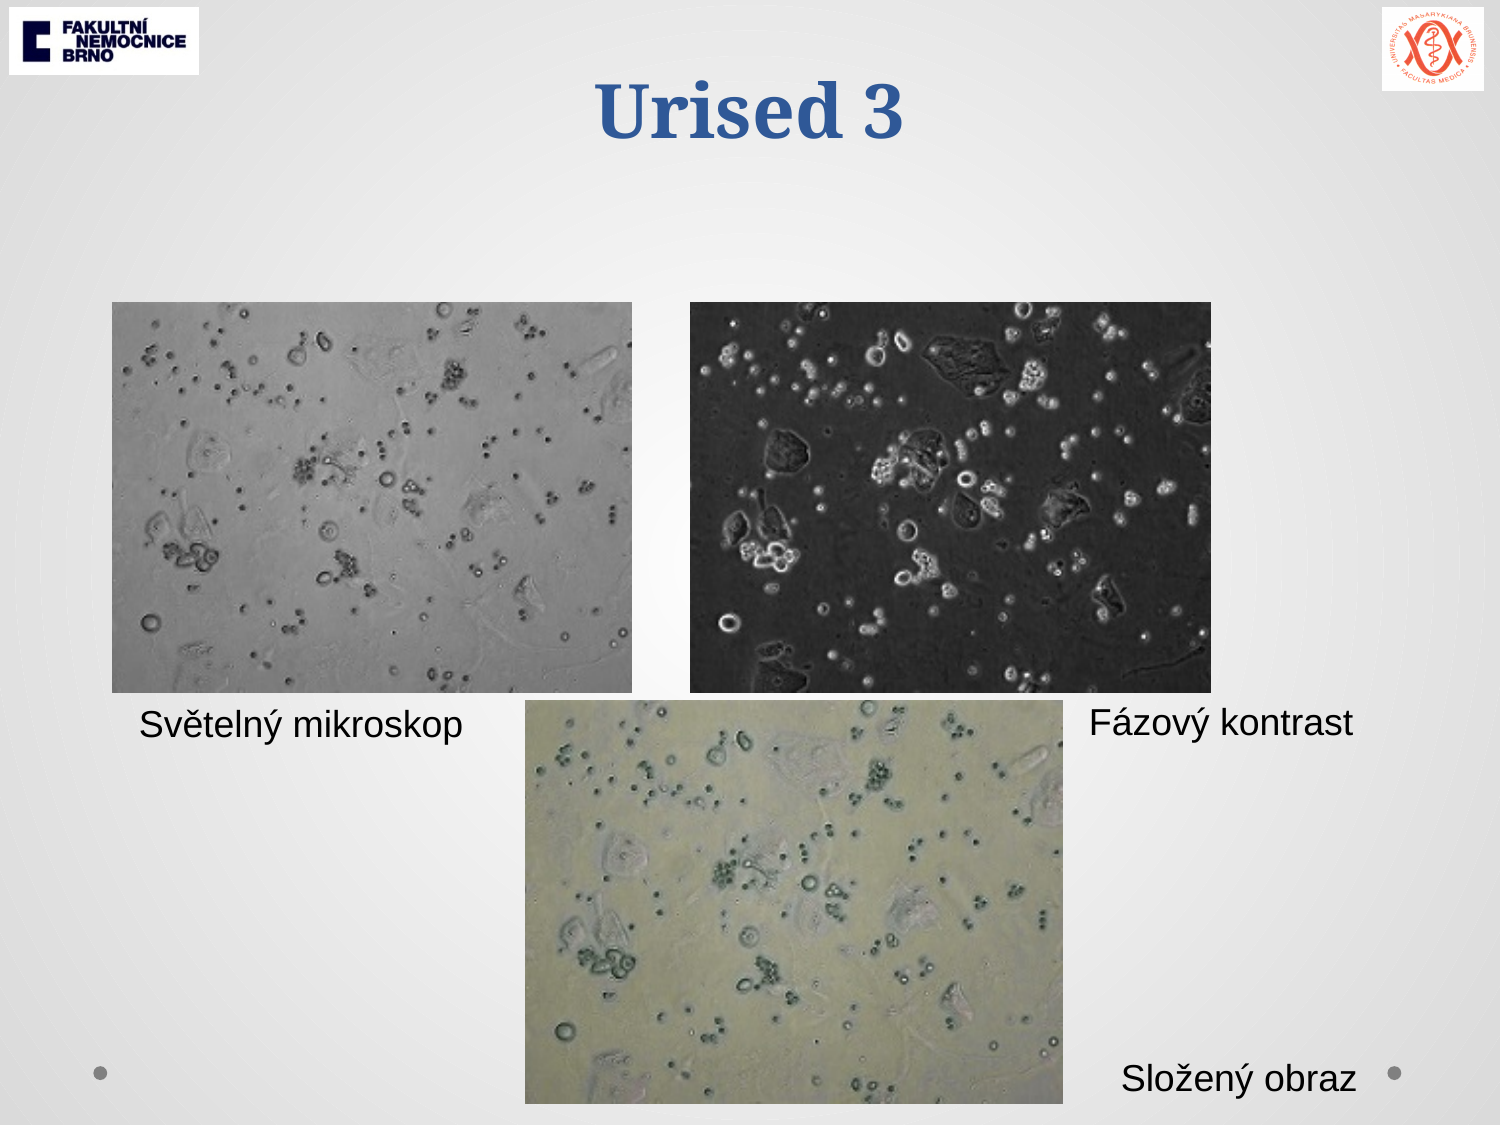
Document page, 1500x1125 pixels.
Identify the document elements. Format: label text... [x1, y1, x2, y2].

picture [690, 302, 1211, 693]
text_box Fázový kontrast [1074, 690, 1500, 751]
text_box Světelný mikroskop [123, 701, 495, 752]
picture [9, 7, 199, 76]
text_box Složený obraz [1106, 1046, 1373, 1107]
title Urised 3 [75, 0, 1425, 161]
picture [1382, 7, 1484, 91]
picture [111, 302, 632, 693]
picture [525, 700, 1064, 1104]
